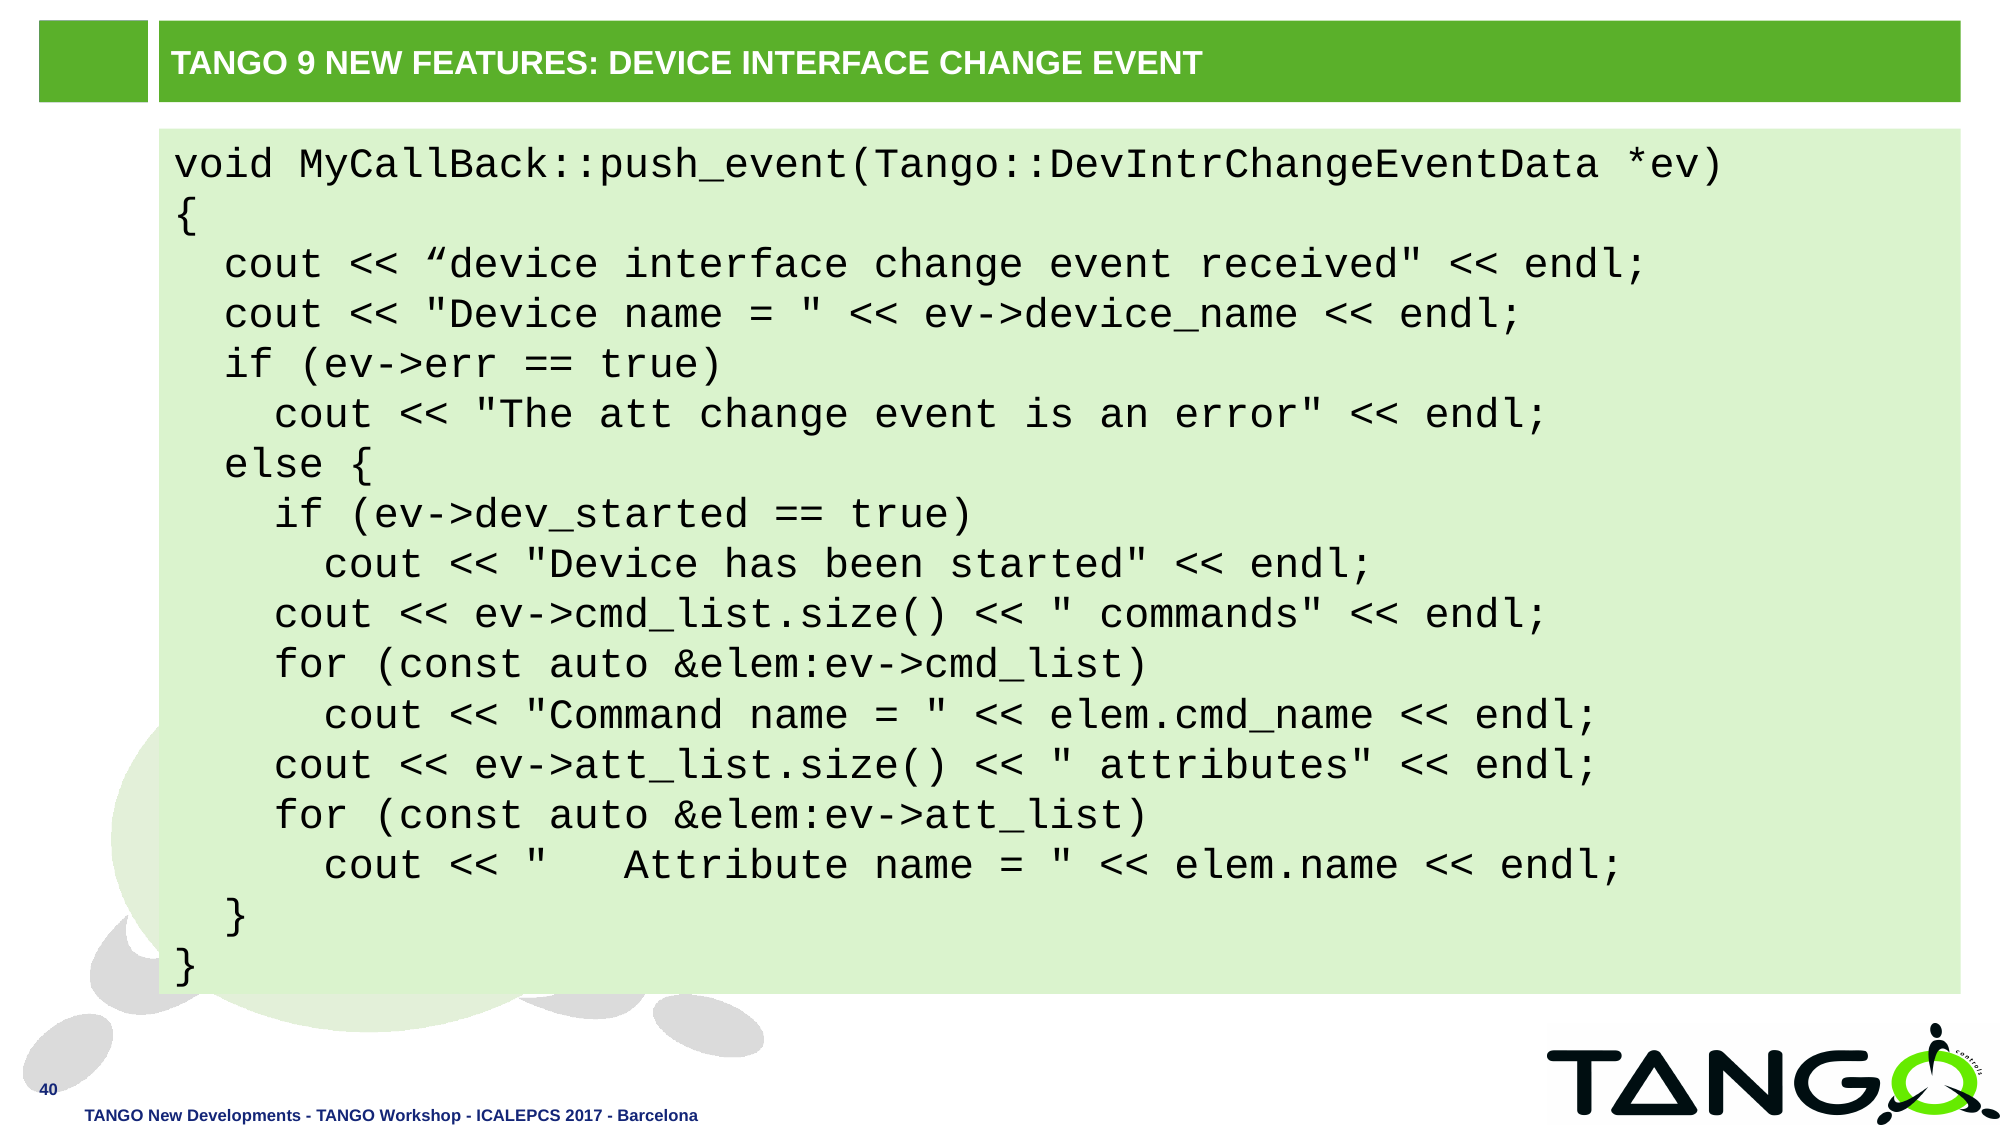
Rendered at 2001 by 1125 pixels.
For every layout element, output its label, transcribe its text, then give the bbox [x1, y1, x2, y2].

picture [1547, 1023, 2000, 1125]
title TANGO 9 New Features: DEVICE INTERFACE CHANGE EVENT [159, 20, 1961, 103]
text_box void MyCallBack::push_event(Tango::DevIntrChangeEventData *ev) { cout << “device interface change event received" << endl; cout << "Device name = " << ev->device_name << endl; if (ev->err == true) cout << "The att change event is an error" << endl; else { if (ev->dev_started == true) cout << "Device has been started" << endl; cout << ev->cmd_list.size() << " commands" << endl; for (const auto &elem:ev->cmd_list) cout << "Command name = " << elem.cmd_name << endl; cout << ev->att_list.size() << " attributes" << endl; for (const auto &elem:ev->att_list) cout << " Attribute name = " << elem.name << endl; } } [159, 128, 1961, 994]
picture [23, 480, 764, 1093]
slide_number 40 [39, 1063, 130, 1099]
footer TANGO New Developments - TANGO Workshop - ICALEPCS 2017 - Barcelona [84, 1090, 1424, 1125]
